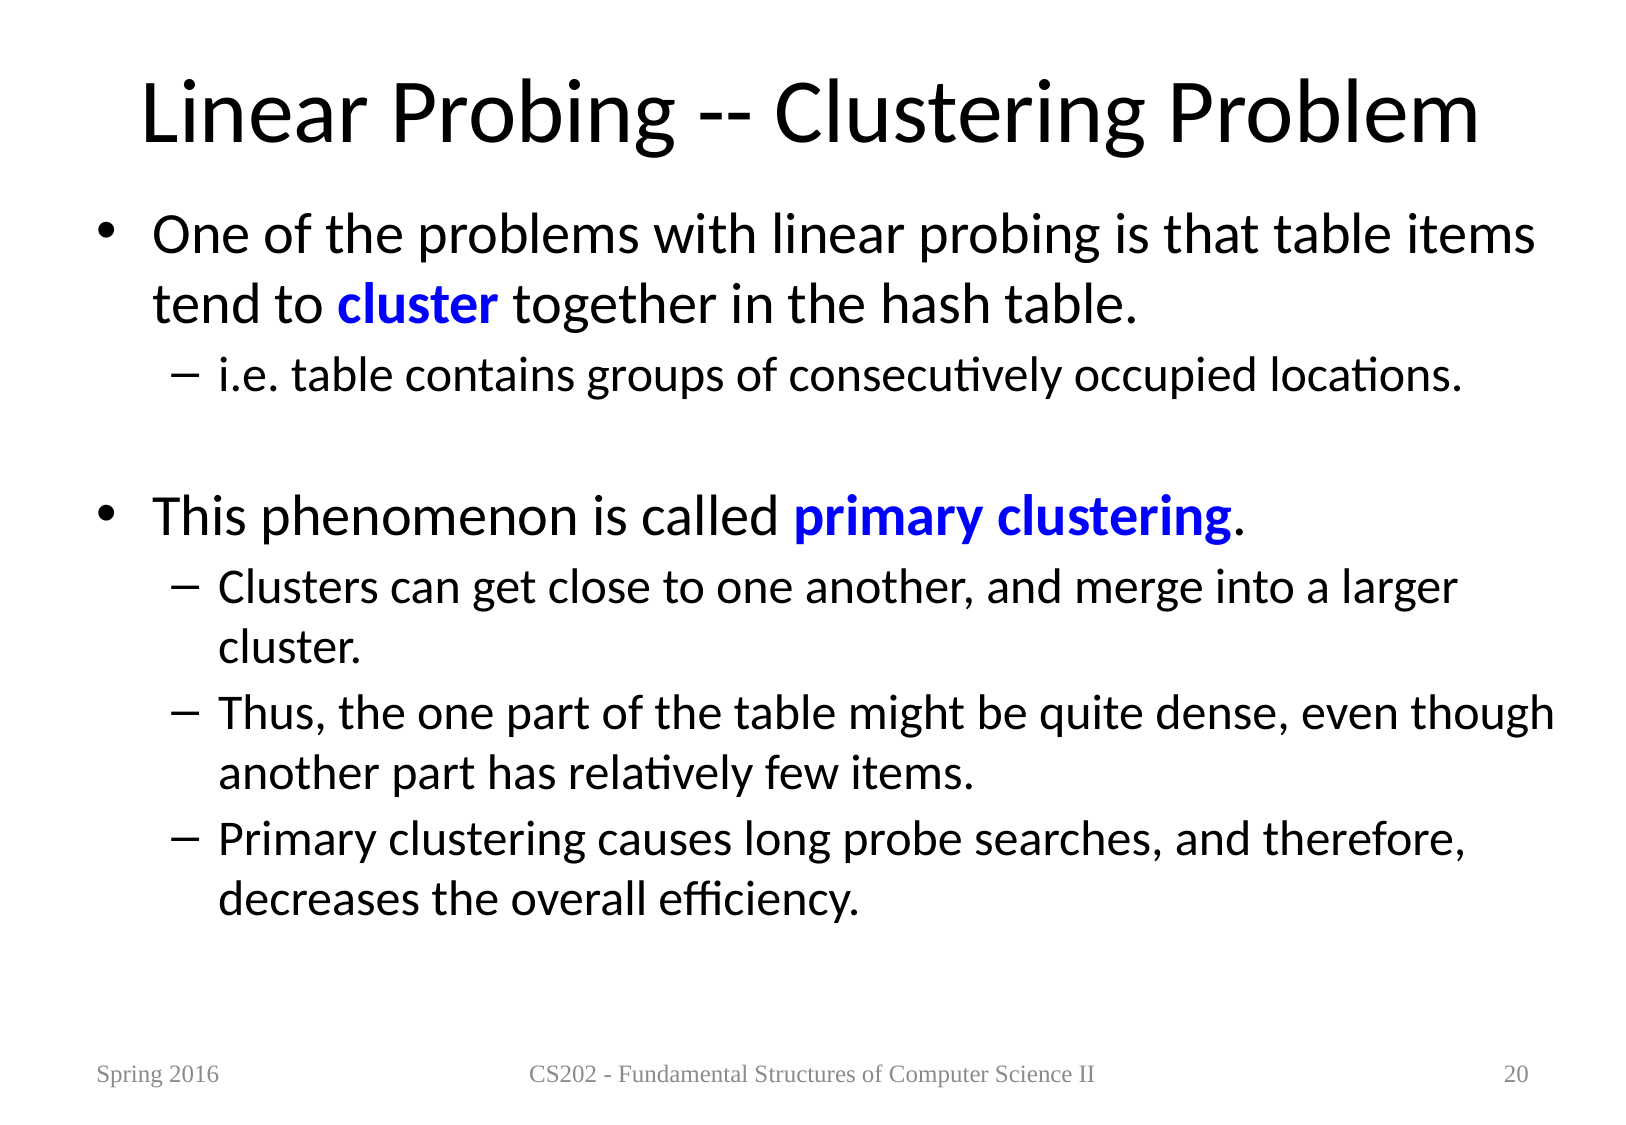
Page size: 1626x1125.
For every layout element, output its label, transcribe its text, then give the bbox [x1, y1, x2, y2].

slide_number Spring 2016 [81, 1042, 461, 1103]
title Linear Probing -- Clustering Problem [81, 37, 1544, 175]
footer CS202 - Fundamental Structures of Computer Science II [512, 1042, 1113, 1103]
list One of the problems with linear probing is that table items tend to cluster together in the hash table. i.e. table contains groups of consecutively occupied locations. This phenomenon is called primary clustering. Clusters can get close to one another, and merge into a larger cluster. Thus, the one part of the table might be quite dense, even though another part has relatively few items. Primary clustering causes long probe searches, and therefore, decreases the overall efficiency. [81, 187, 1588, 1005]
slide_number 20 [1164, 1042, 1544, 1103]
